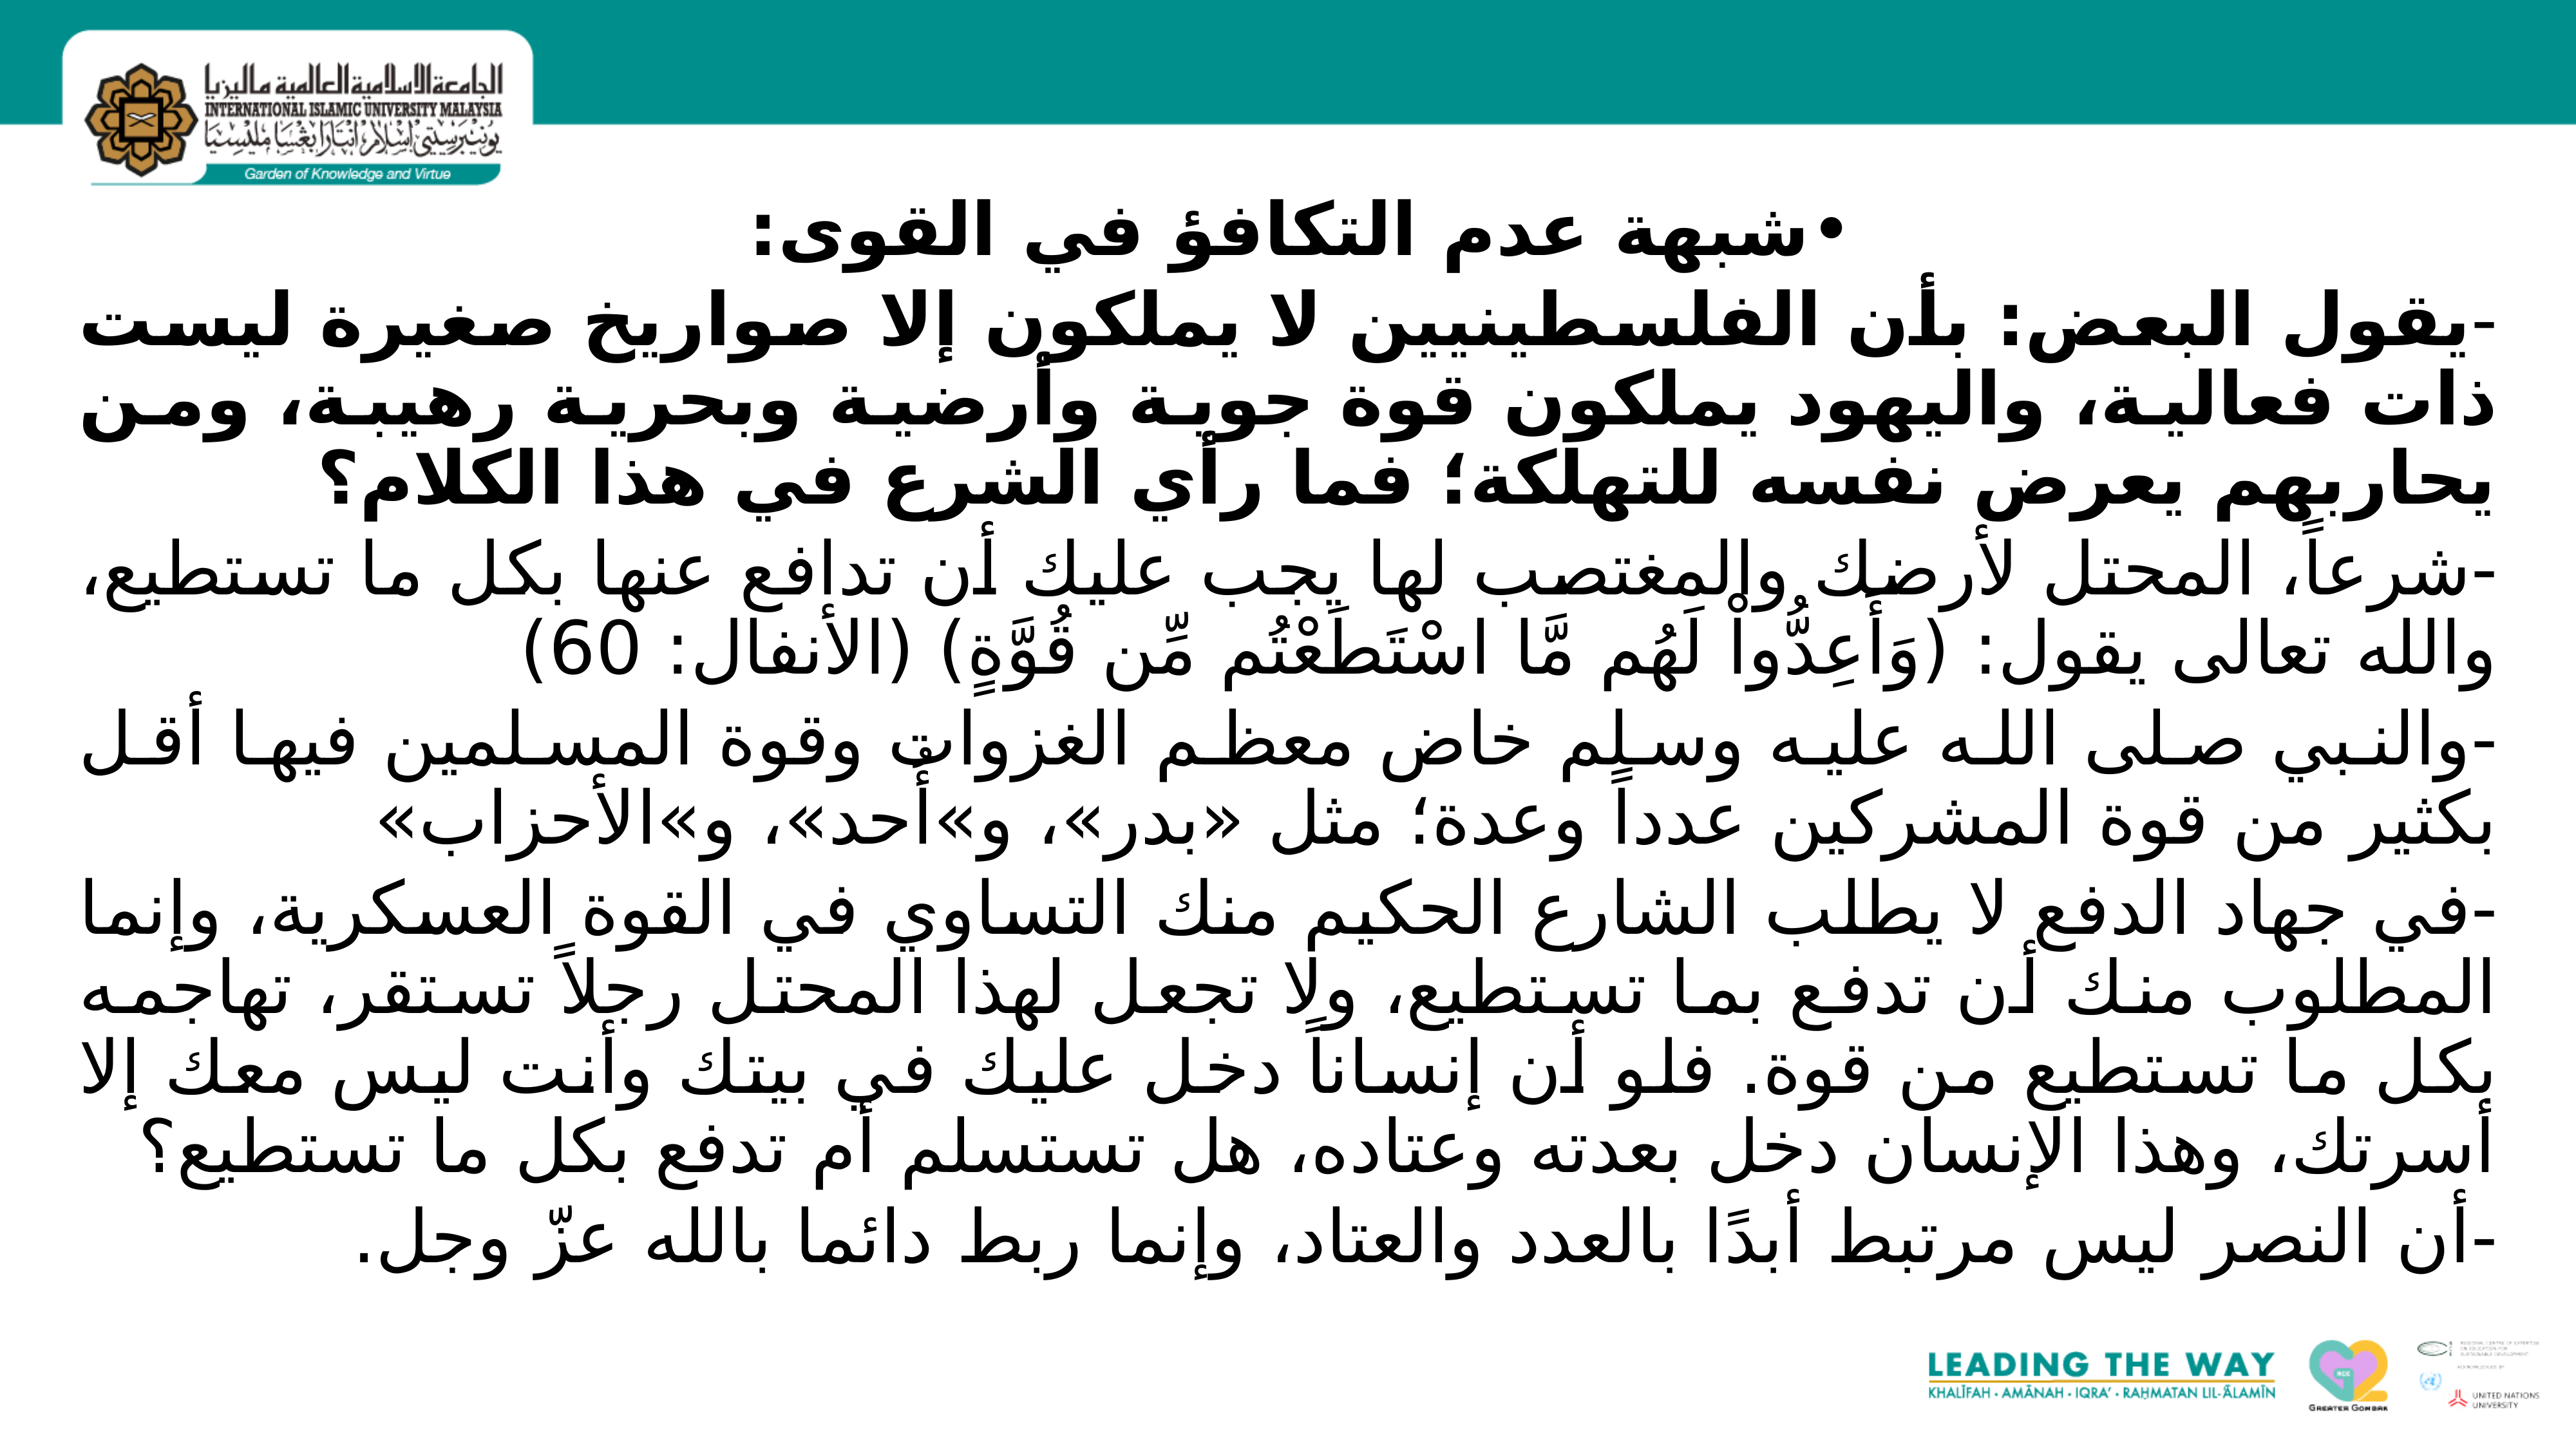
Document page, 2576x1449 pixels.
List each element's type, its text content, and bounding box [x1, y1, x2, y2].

picture [0, 0, 2576, 1449]
list • شبهة عدم التكافؤ في القوى: - يقول البعض: بأن الفلسطينيين لا يملكون إلا صواريخ صغيرة ليست ذات فعالية، واليهود يملكون قوة جوية وأرضية وبحرية رهيبة، ومن يحاربهم يعرض نفسه للتهلكة؛ فما رأي الشرع في هذا الكلام؟ - شرعاً، المحتل لأرضك والمغتصب لها يجب عليك أن تدافع عنها بكل ما تستطيع، والله تعالى يقول: (وَأَعِدُّواْ لَهُم مَّا اسْتَطَعْتُم مِّن قُوَّةٍ) (الأنفال: 60) - والنبي صلى الله عليه وسلم خاض معظم الغزوات وقوة المسلمين فيها أقل بكثير من قوة المشركين عدداً وعدة؛ مثل «بدر»، و»أُحد»، و»الأحزاب» - في جهاد الدفع لا يطلب الشارع الحكيم منك التساوي في القوة العسكرية، وإنما المطلوب منك أن تدفع بما تستطيع، ولا تجعل لهذا المحتل رجلاً تستقر، تهاجمه بكل ما تستطيع من قوة. فلو أن إنساناً دخل عليك في بيتك وأنت ليس معك إلا أسرتك، وهذا الإنسان دخل بعدته وعتاده، هل تستسلم أم تدفع بكل ما تستطيع؟ - أن النصر ليس مرتبط أبدًا بالعدد والعتاد، وإنما ربط دائما بالله عزّ وجل. [69, 187, 2508, 1305]
